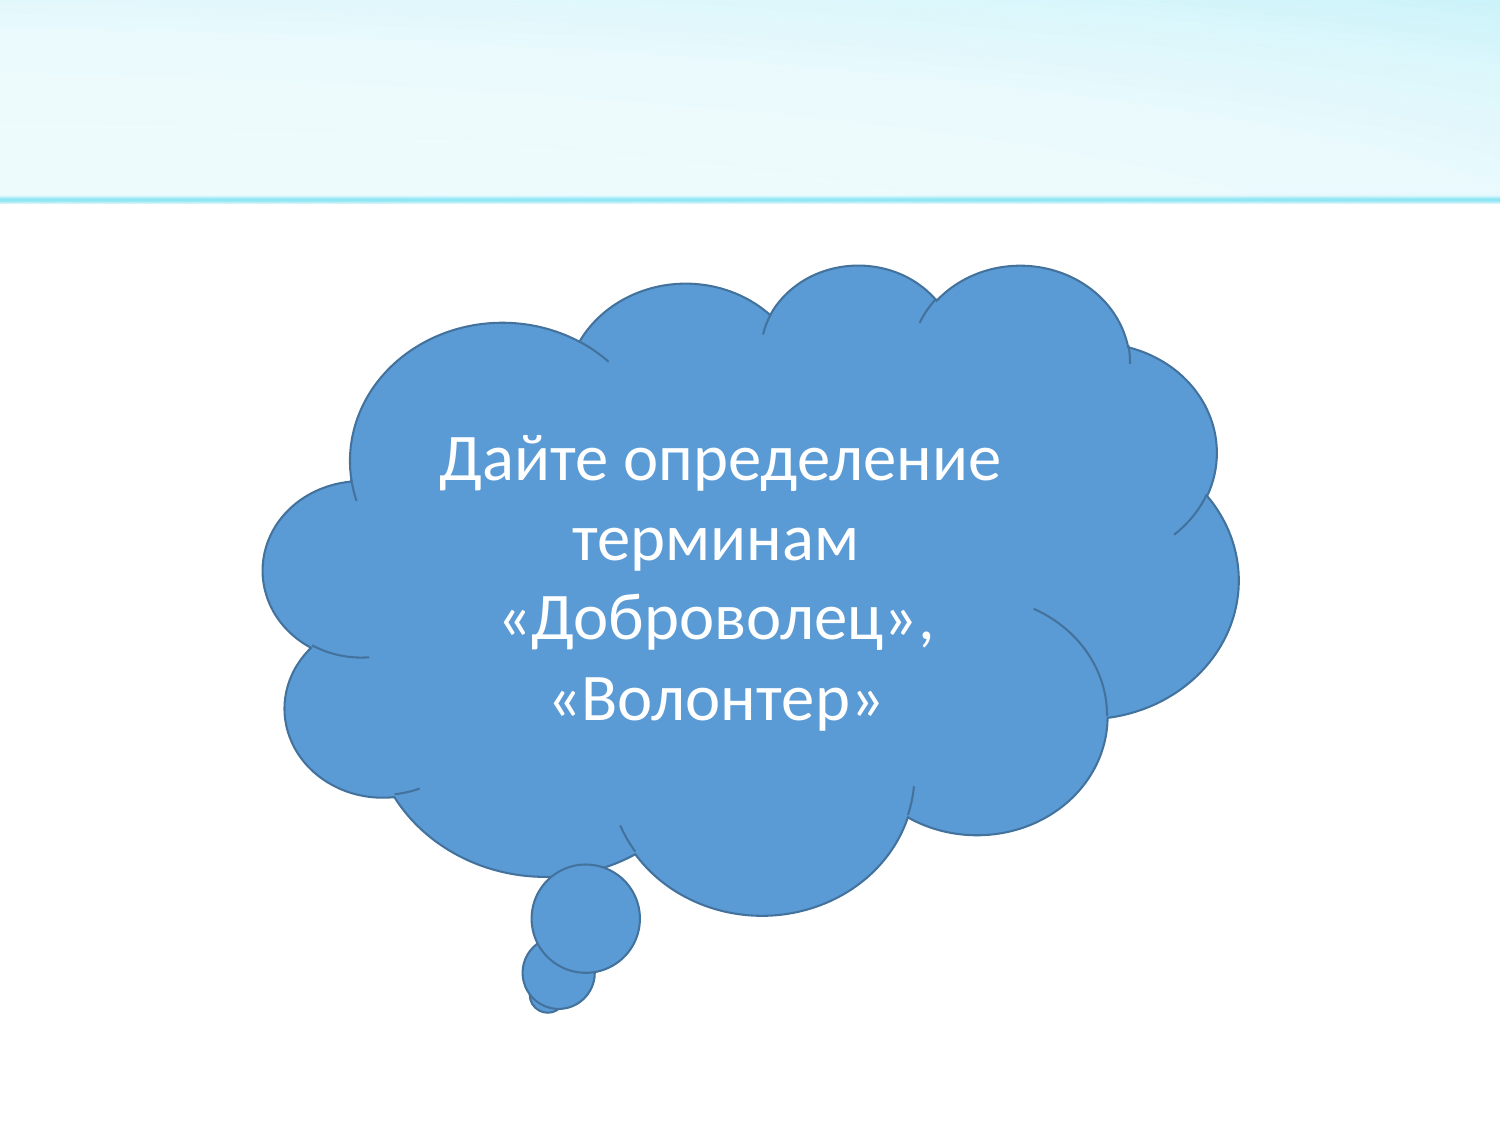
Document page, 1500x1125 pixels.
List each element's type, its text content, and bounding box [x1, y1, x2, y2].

text_box Дайте определение терминам «Доброволец», «Волонтер» [261, 264, 1240, 1014]
picture [0, 0, 1500, 204]
